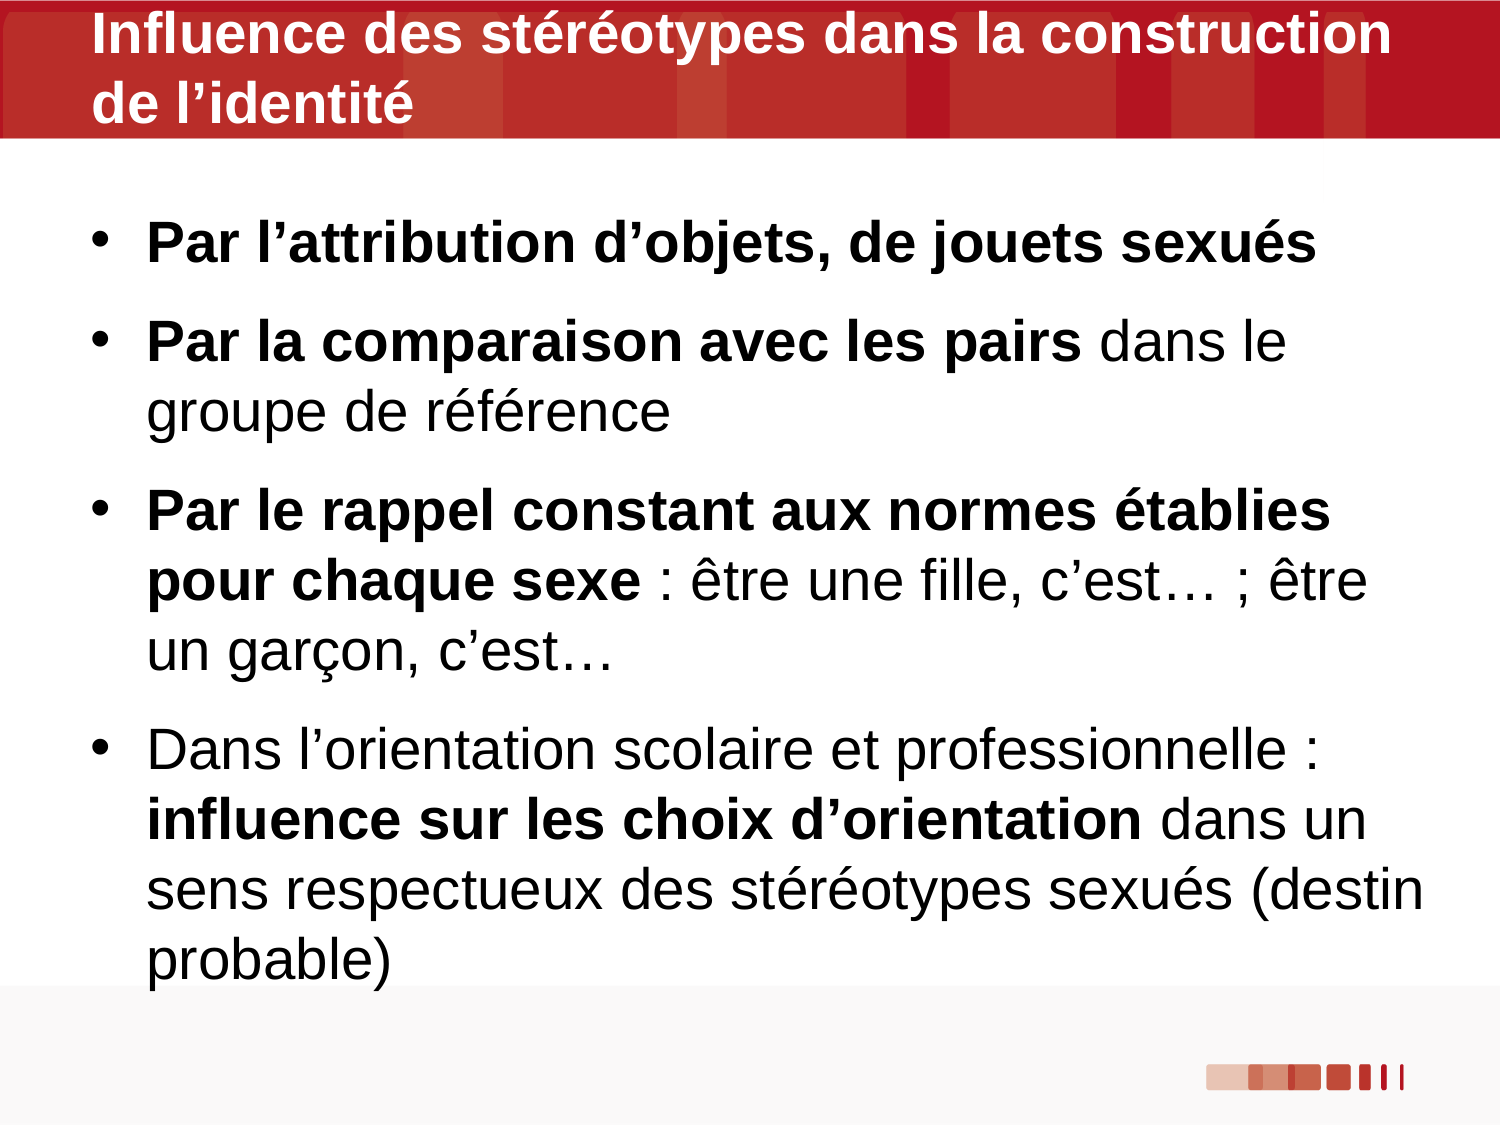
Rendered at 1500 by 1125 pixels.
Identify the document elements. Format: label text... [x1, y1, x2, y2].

list Par l’attribution d’objets, de jouets sexués Par la comparaison avec les pairs dans le groupe de référence Par le rappel constant aux normes établies pour chaque sexe : être une fille, c’est… ; être un garçon, c’est… Dans l’orientation scolaire et professionnelle : influence sur les choix d’orientation dans un sens respectueux des stéréotypes sexués (destin probable) [75, 196, 1447, 1047]
picture [0, 0, 1500, 1125]
title Influence des stéréotypes dans la construction de l’identité [76, 0, 1427, 160]
